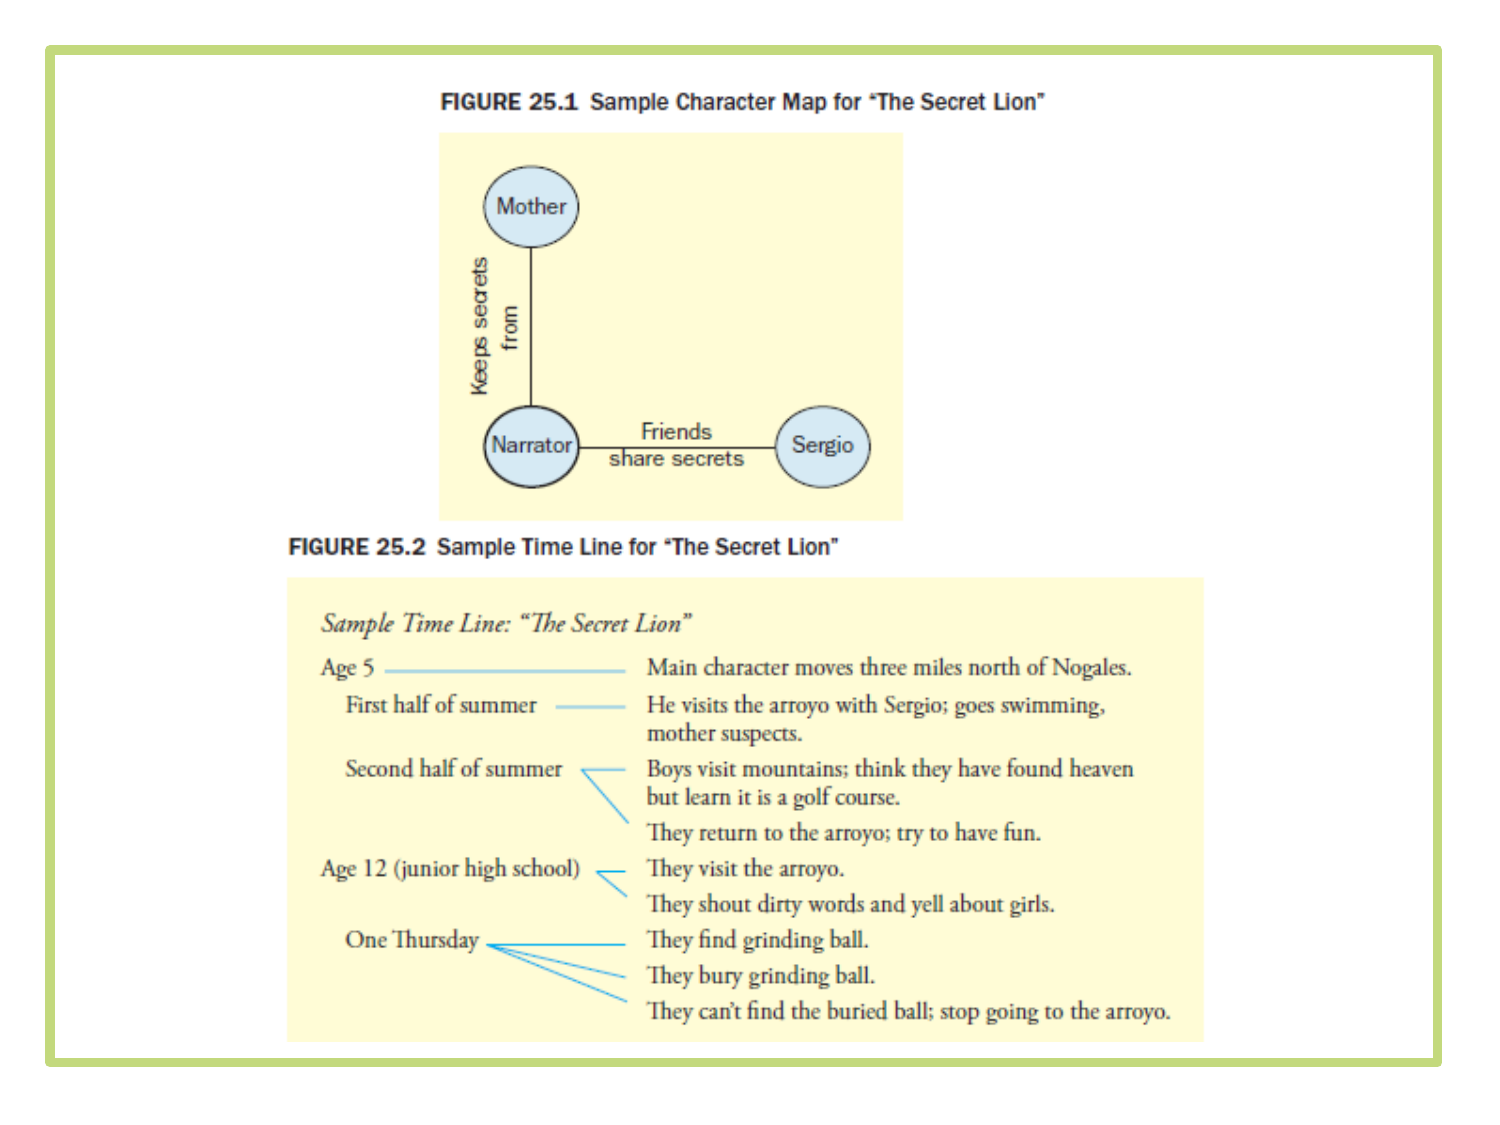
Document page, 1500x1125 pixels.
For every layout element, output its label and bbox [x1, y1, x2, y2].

picture [279, 529, 1208, 1043]
picture [432, 82, 1055, 526]
text_box [48, 48, 1440, 1065]
